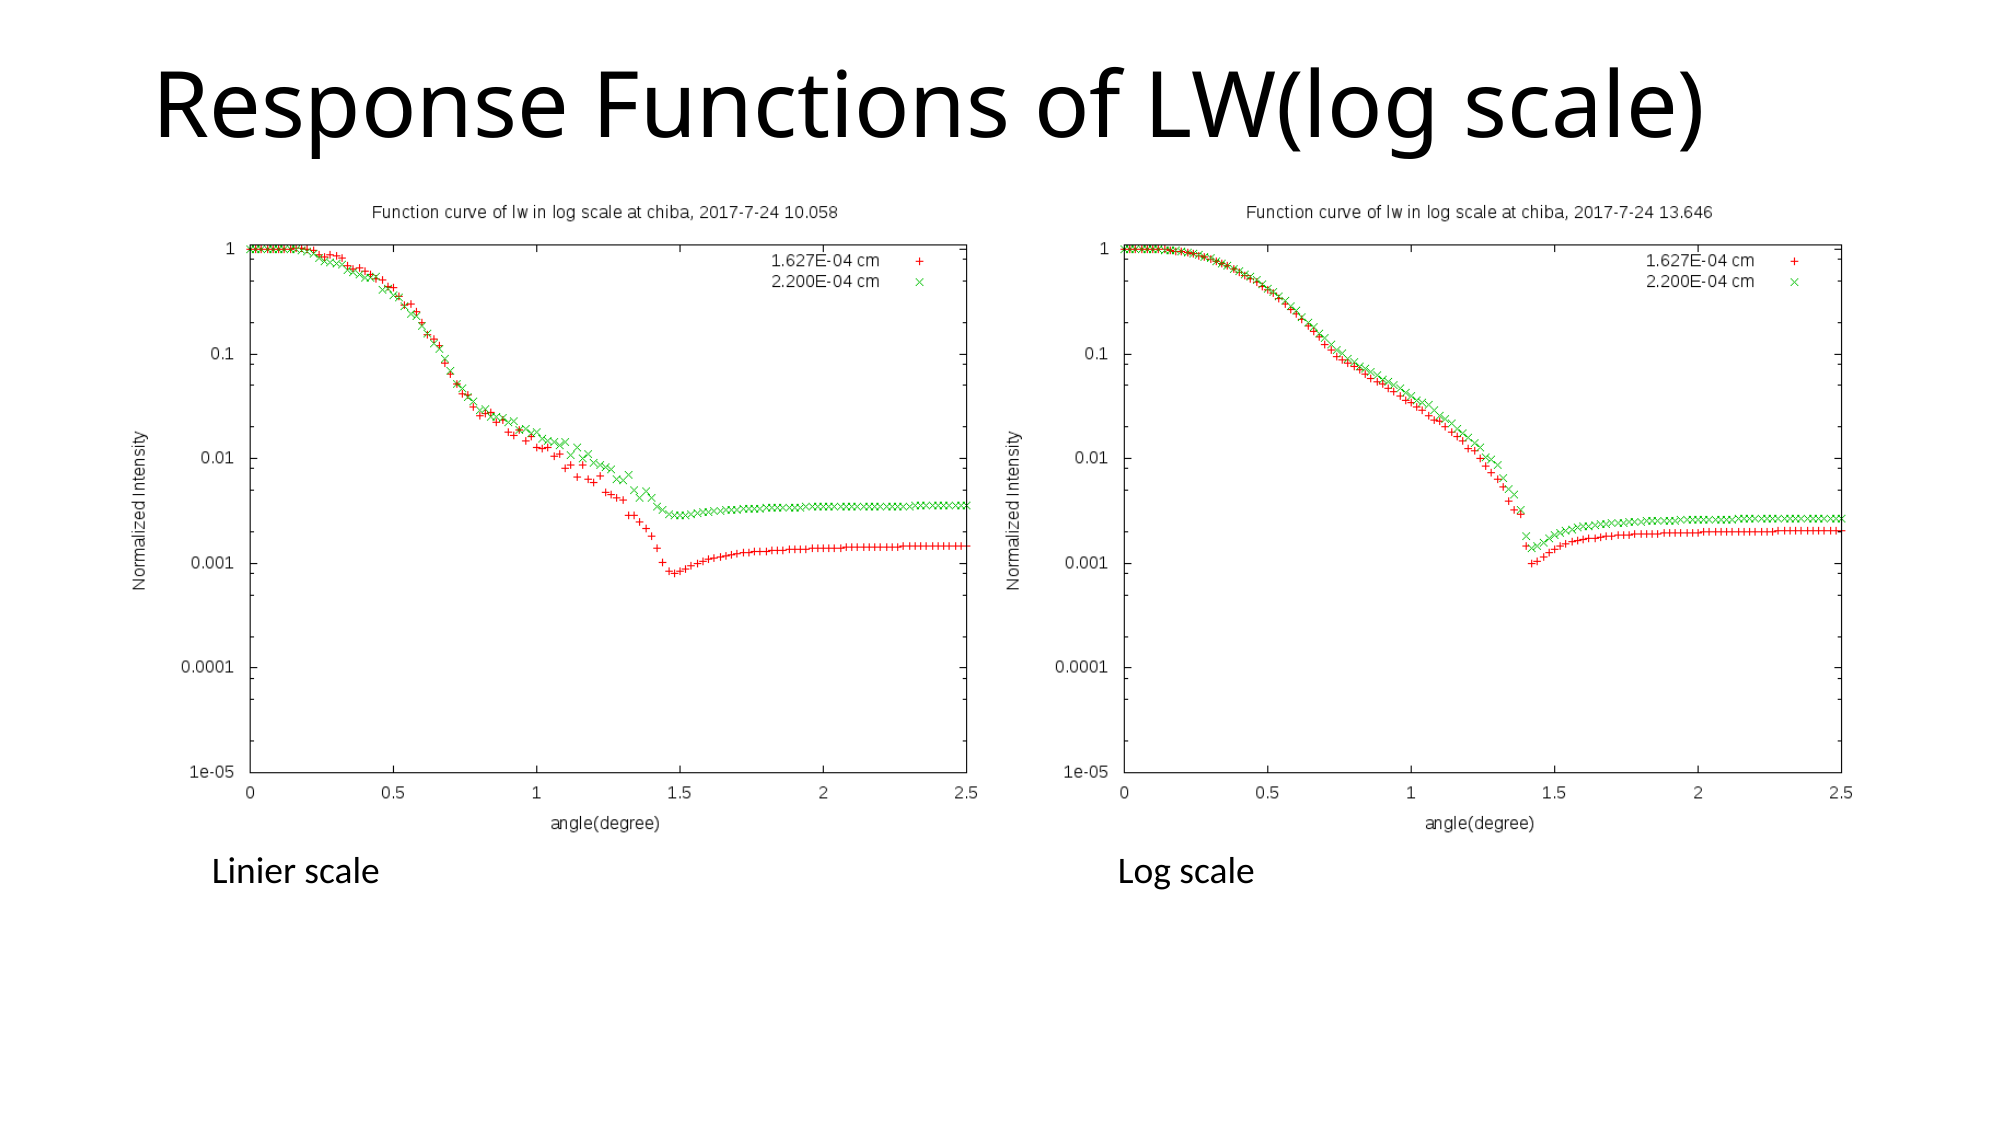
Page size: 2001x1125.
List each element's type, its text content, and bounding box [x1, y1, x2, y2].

picture [125, 182, 1875, 840]
text_box Linier scale [197, 840, 396, 899]
title Response Functions of LW(log scale) [137, 32, 1863, 182]
text_box Log scale [1103, 840, 1271, 899]
